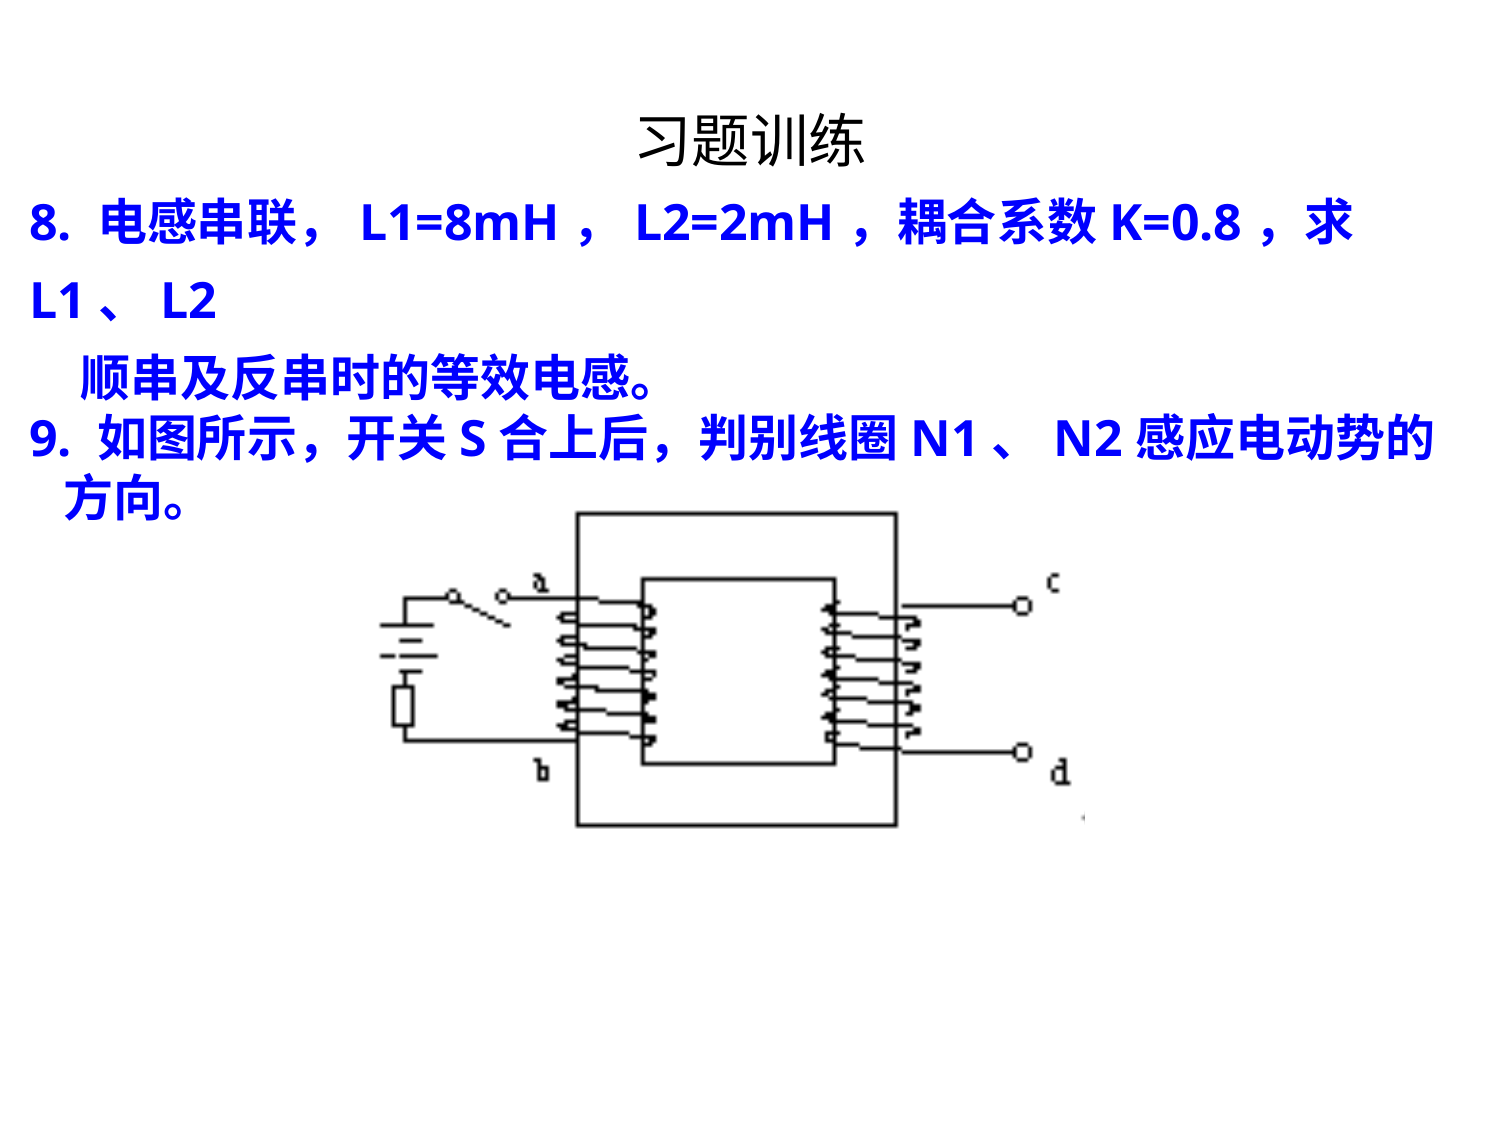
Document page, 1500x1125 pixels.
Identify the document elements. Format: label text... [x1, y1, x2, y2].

title 习题训练 [75, 45, 1425, 233]
text_box 8. 电感串联，L1=8mH，L2=2mH，耦合系数K=0.8，求L1、L2 顺串及反串时的等效电感。 9. 如图所示，开关S合上后，判别线圈N1、N2感应电动势的 方向。 [29, 172, 1447, 598]
picture [324, 467, 1086, 858]
